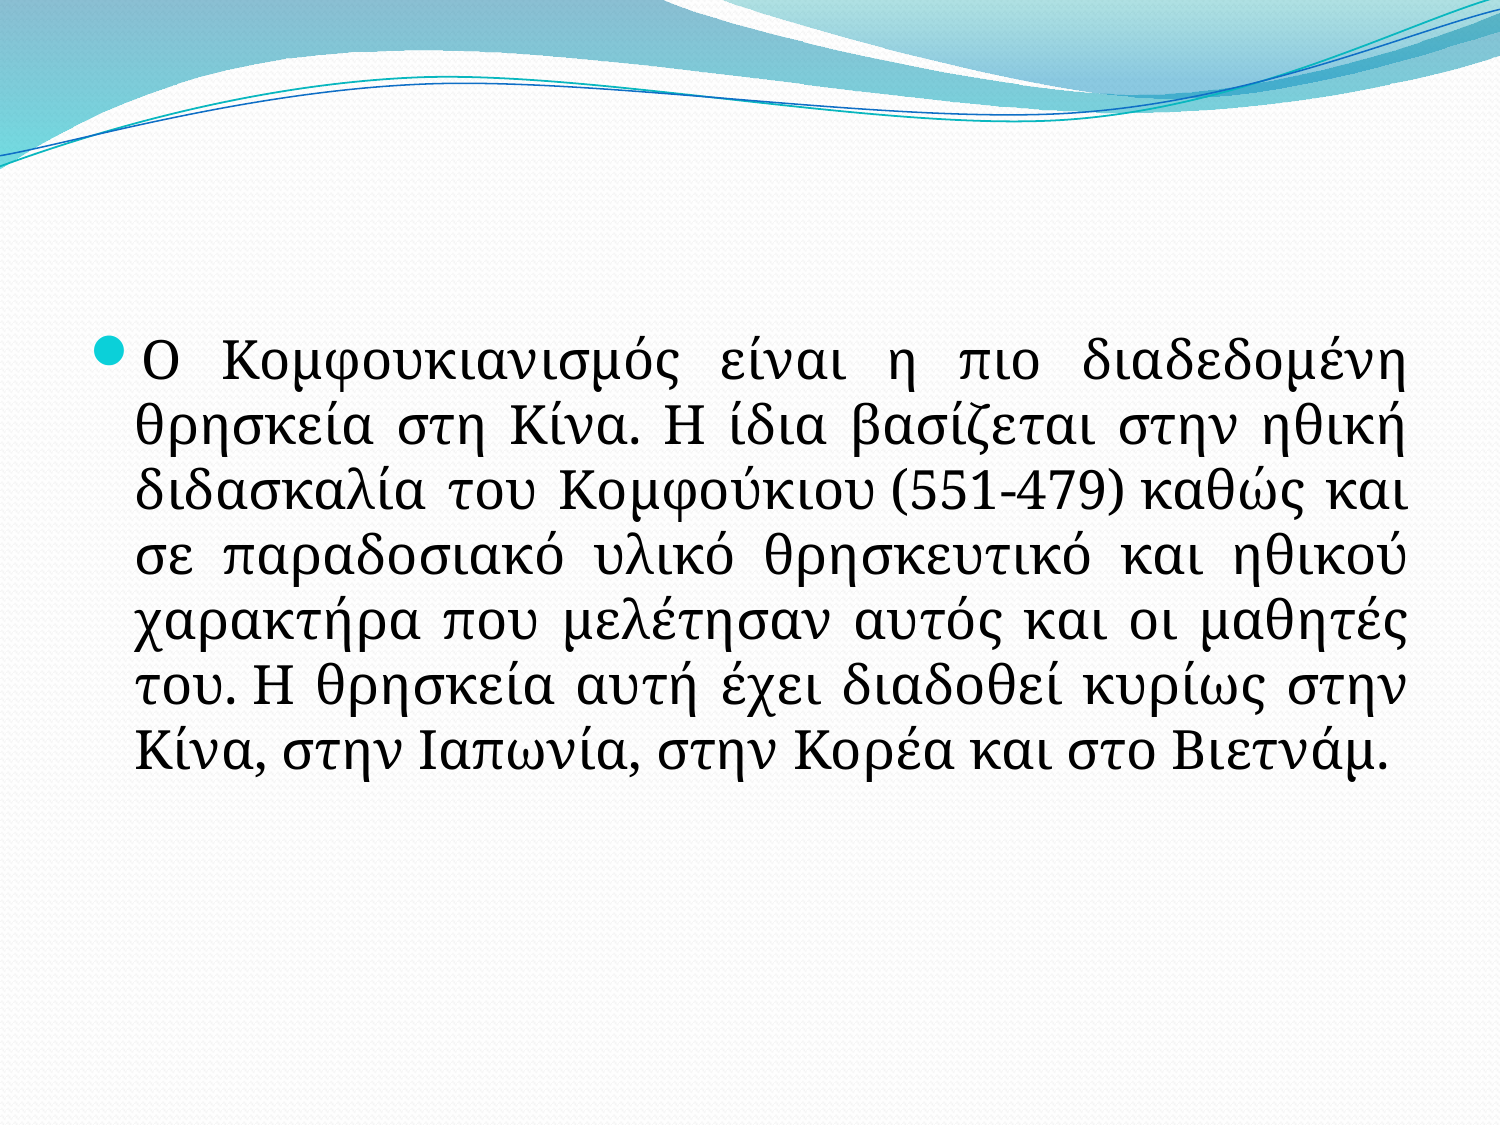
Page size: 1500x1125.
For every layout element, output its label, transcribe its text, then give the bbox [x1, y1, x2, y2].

list Ο Κομφουκιανισμός είναι η πιο διαδεδομένη θρησκεία στη Κίνα. Η ίδια βασίζεται στην ηθική διδασκαλία του Κομφούκιου (551-479) καθώς και σε παραδοσιακό υλικό θρησκευτικό και ηθικού χαρακτήρα που μελέτησαν αυτός και οι μαθητές του. Η θρησκεία αυτή έχει διαδοθεί κυρίως στην Κίνα, στην Ιαπωνία, στην Κορέα και στο Βιετνάμ. [75, 317, 1425, 1083]
